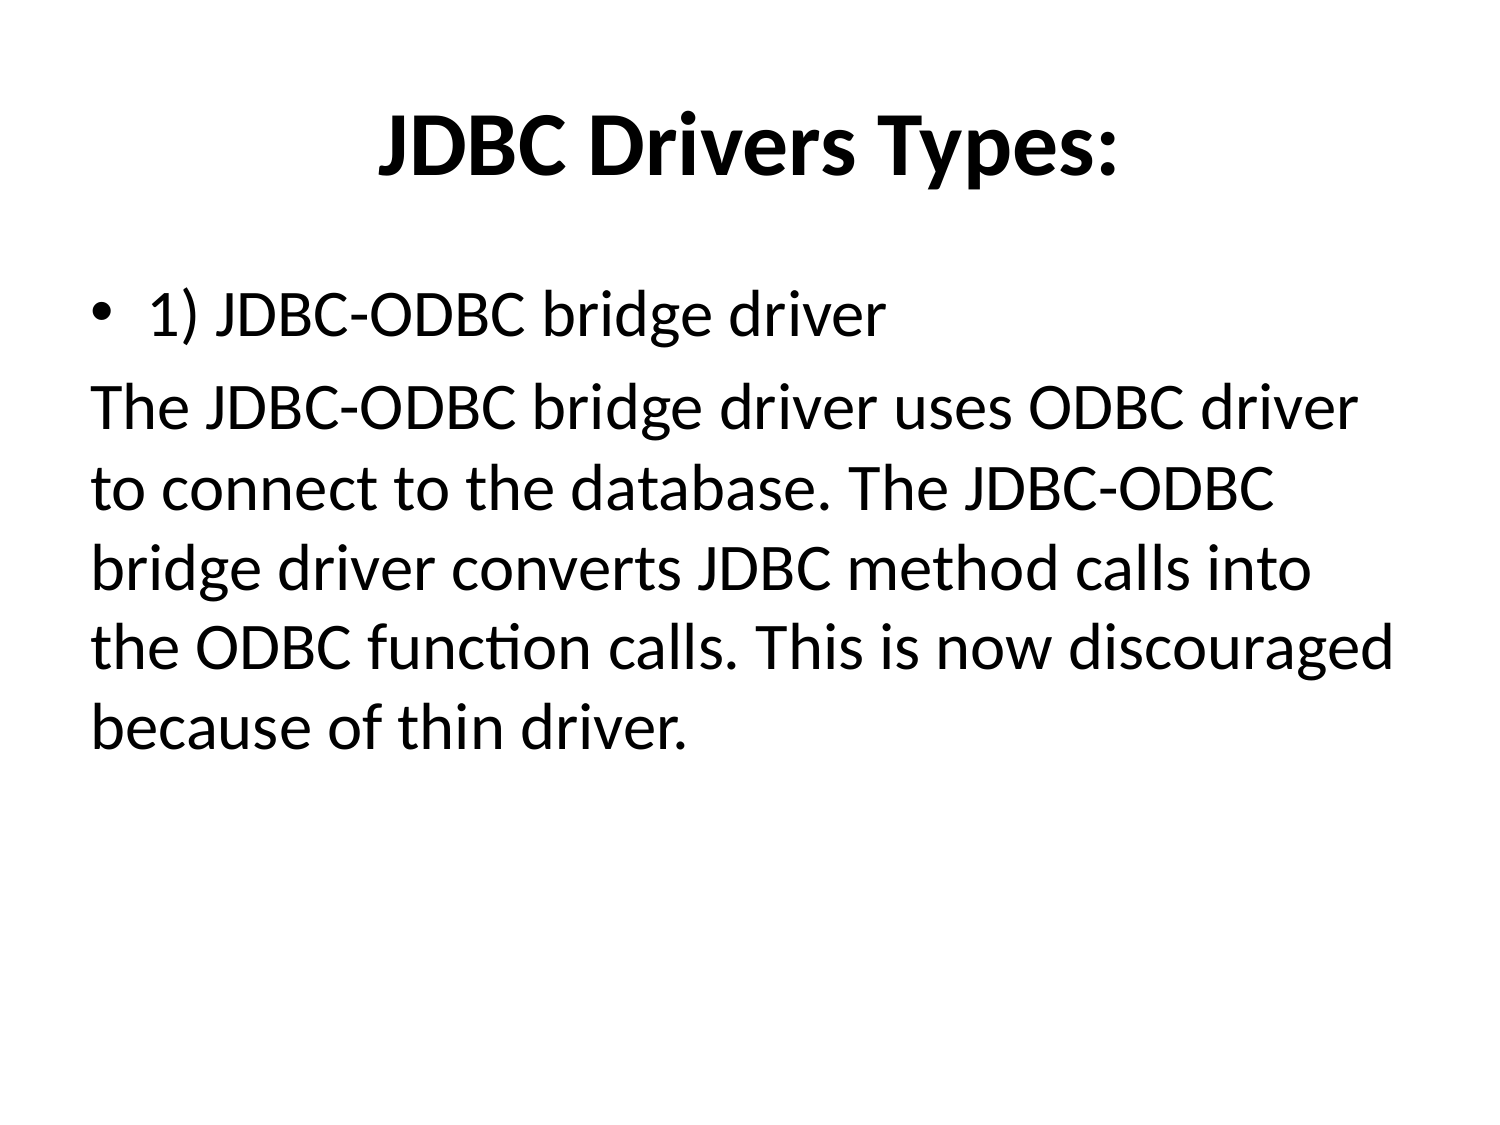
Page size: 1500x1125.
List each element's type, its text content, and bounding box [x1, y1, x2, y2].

title JDBC Drivers Types: [75, 45, 1425, 233]
list 1) JDBC-ODBC bridge driver The JDBC-ODBC bridge driver uses ODBC driver to connect to the database. The JDBC-ODBC bridge driver converts JDBC method calls into the ODBC function calls. This is now discouraged because of thin driver. [75, 262, 1425, 1005]
